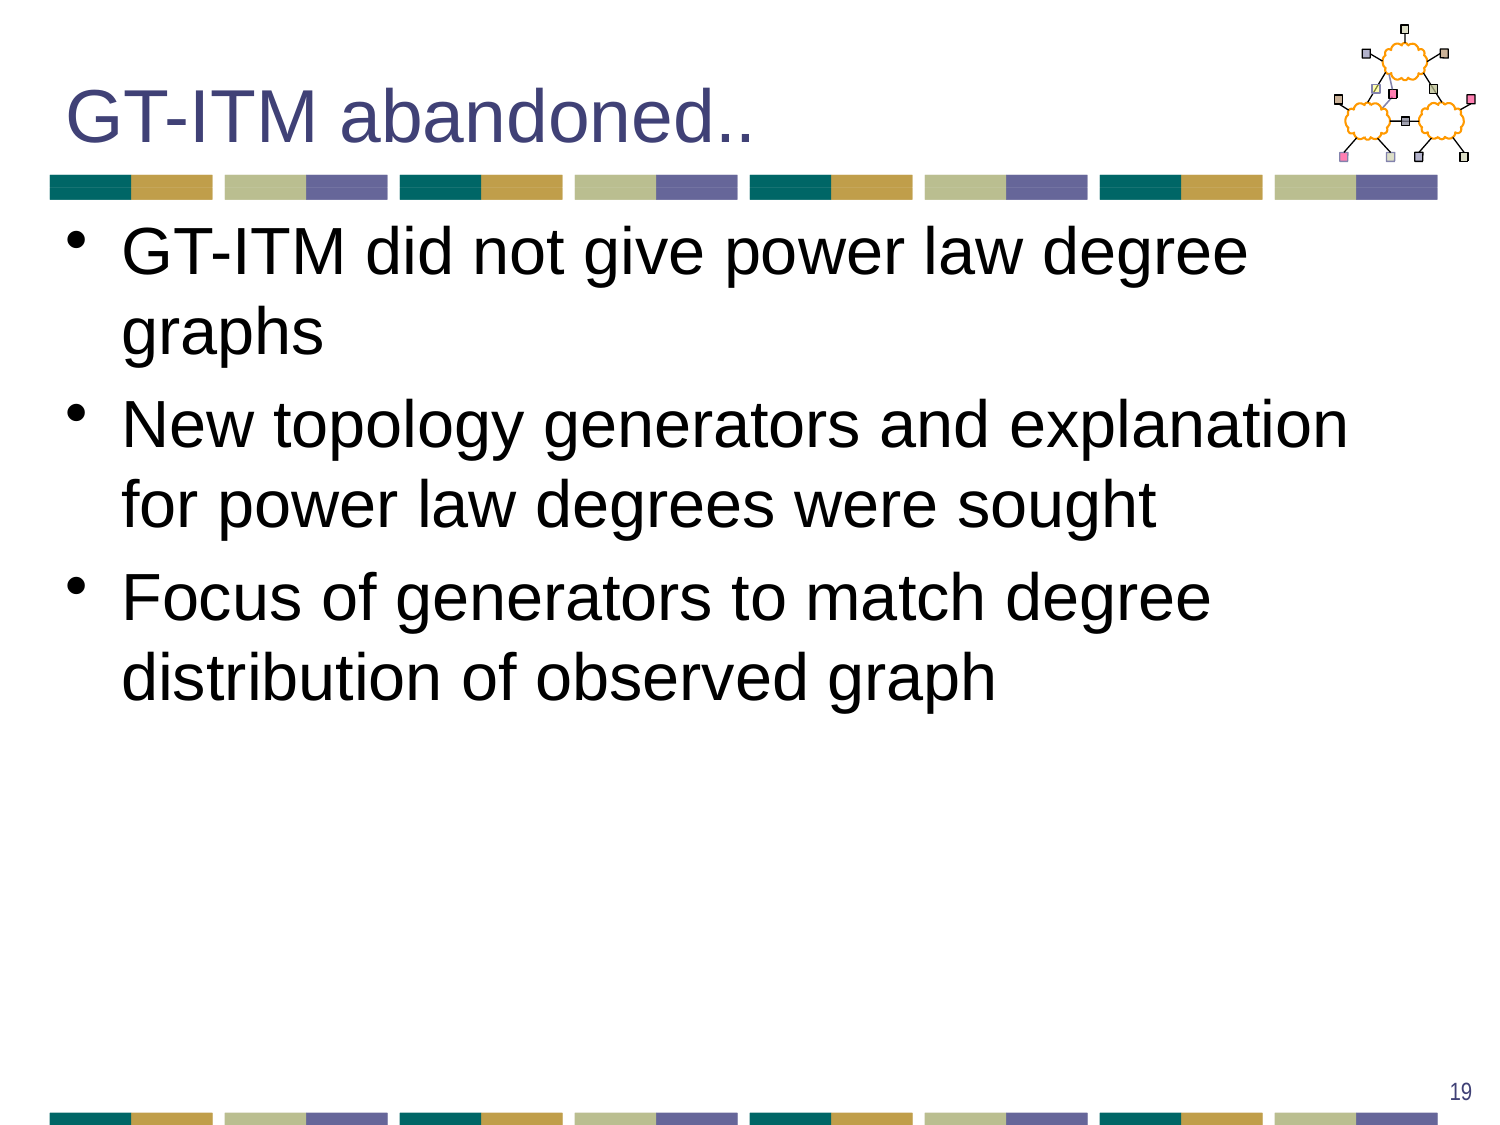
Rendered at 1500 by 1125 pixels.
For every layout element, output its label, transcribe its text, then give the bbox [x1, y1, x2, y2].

slide_number 19 [1174, 1037, 1488, 1113]
title GT-ITM abandoned.. [50, 62, 1438, 163]
list GT-ITM did not give power law degree graphs New topology generators and explanation for power law degrees were sought Focus of generators to match degree distribution of observed graph [50, 200, 1438, 1000]
